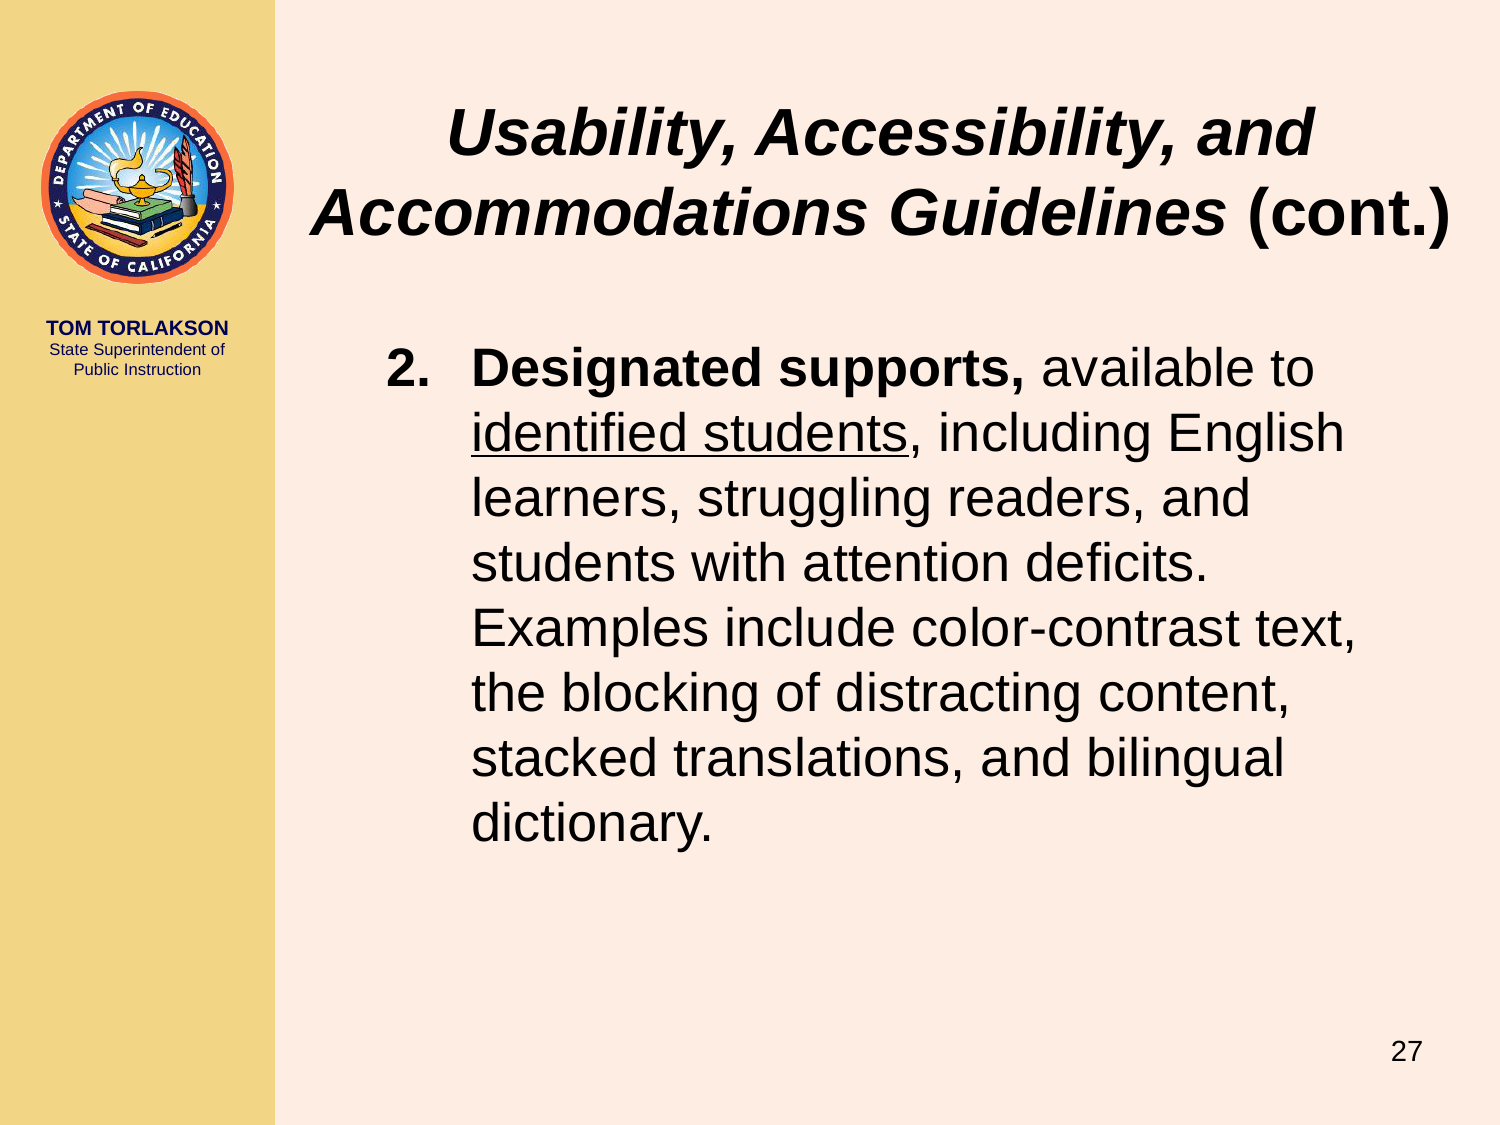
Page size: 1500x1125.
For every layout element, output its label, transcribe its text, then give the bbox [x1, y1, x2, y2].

slide_number 27 [1163, 1025, 1439, 1100]
picture [24, 74, 250, 300]
list Designated supports, available to identified students, including English learners, struggling readers, and students with attention deficits. Examples include color-contrast text, the blocking of distracting content, stacked translations, and bilingual dictionary. [296, 324, 1425, 1000]
title Usability, Accessibility, and Accommodations Guidelines (cont.) [275, 75, 1488, 263]
